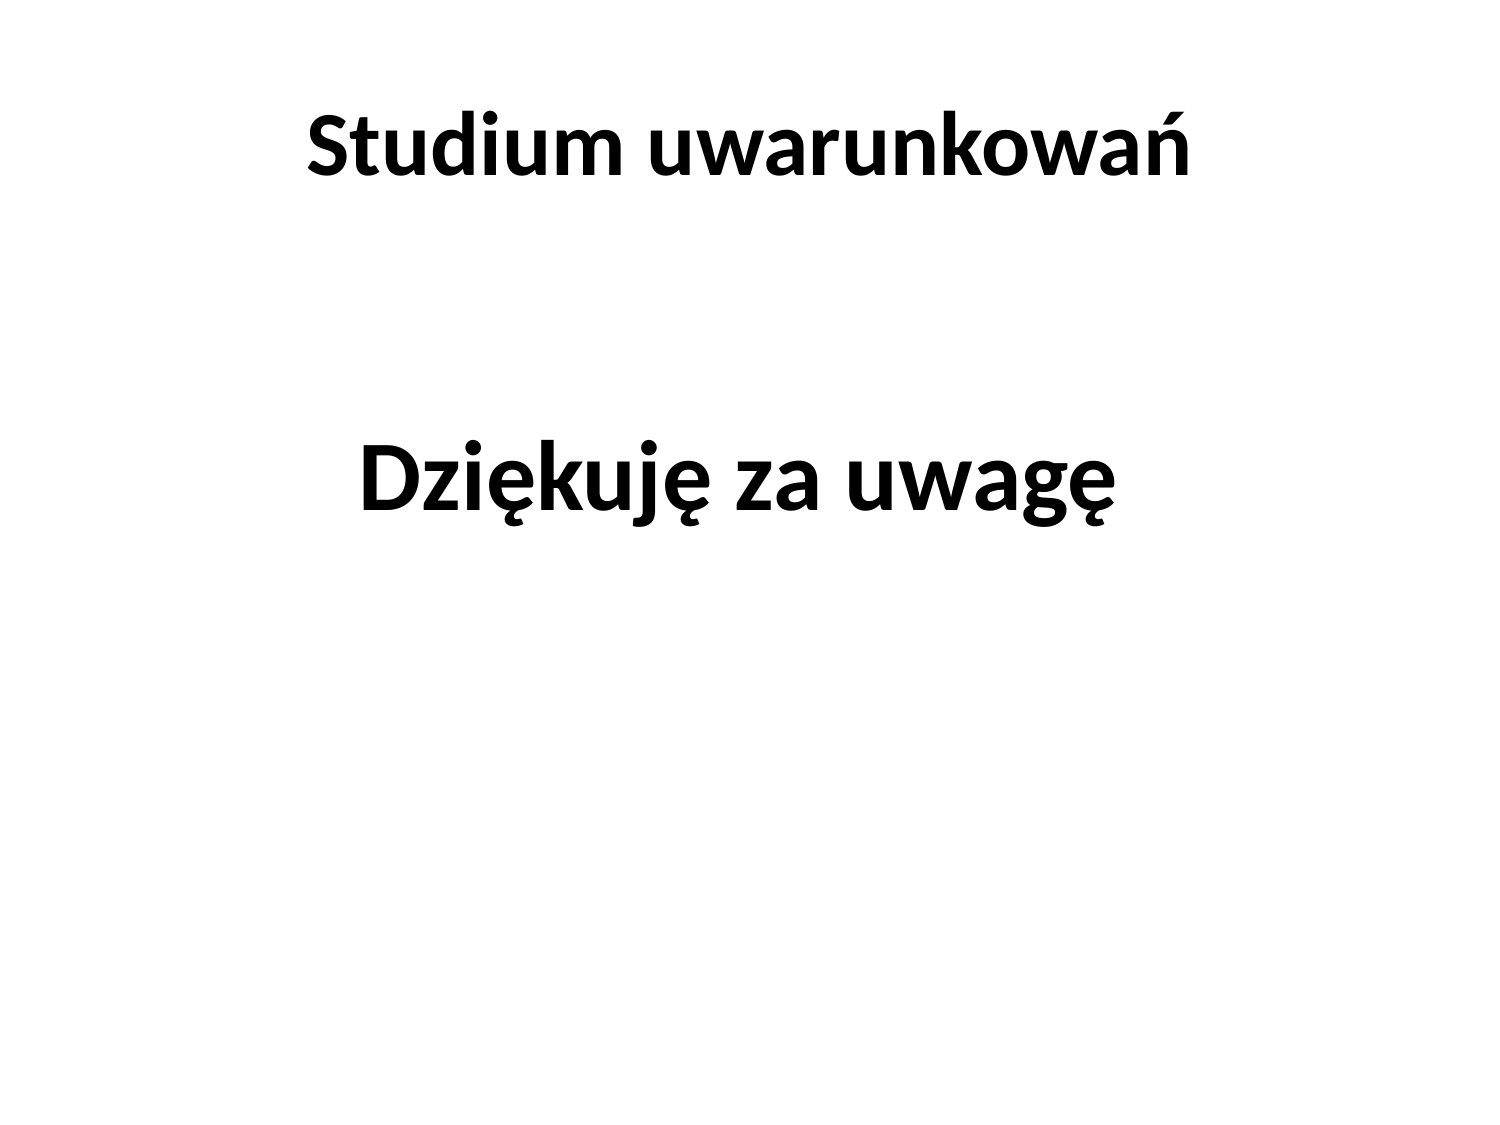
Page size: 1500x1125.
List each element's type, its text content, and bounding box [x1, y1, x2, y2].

title Studium uwarunkowań [75, 45, 1425, 233]
list Dziękuję za uwagę [75, 262, 1425, 1005]
